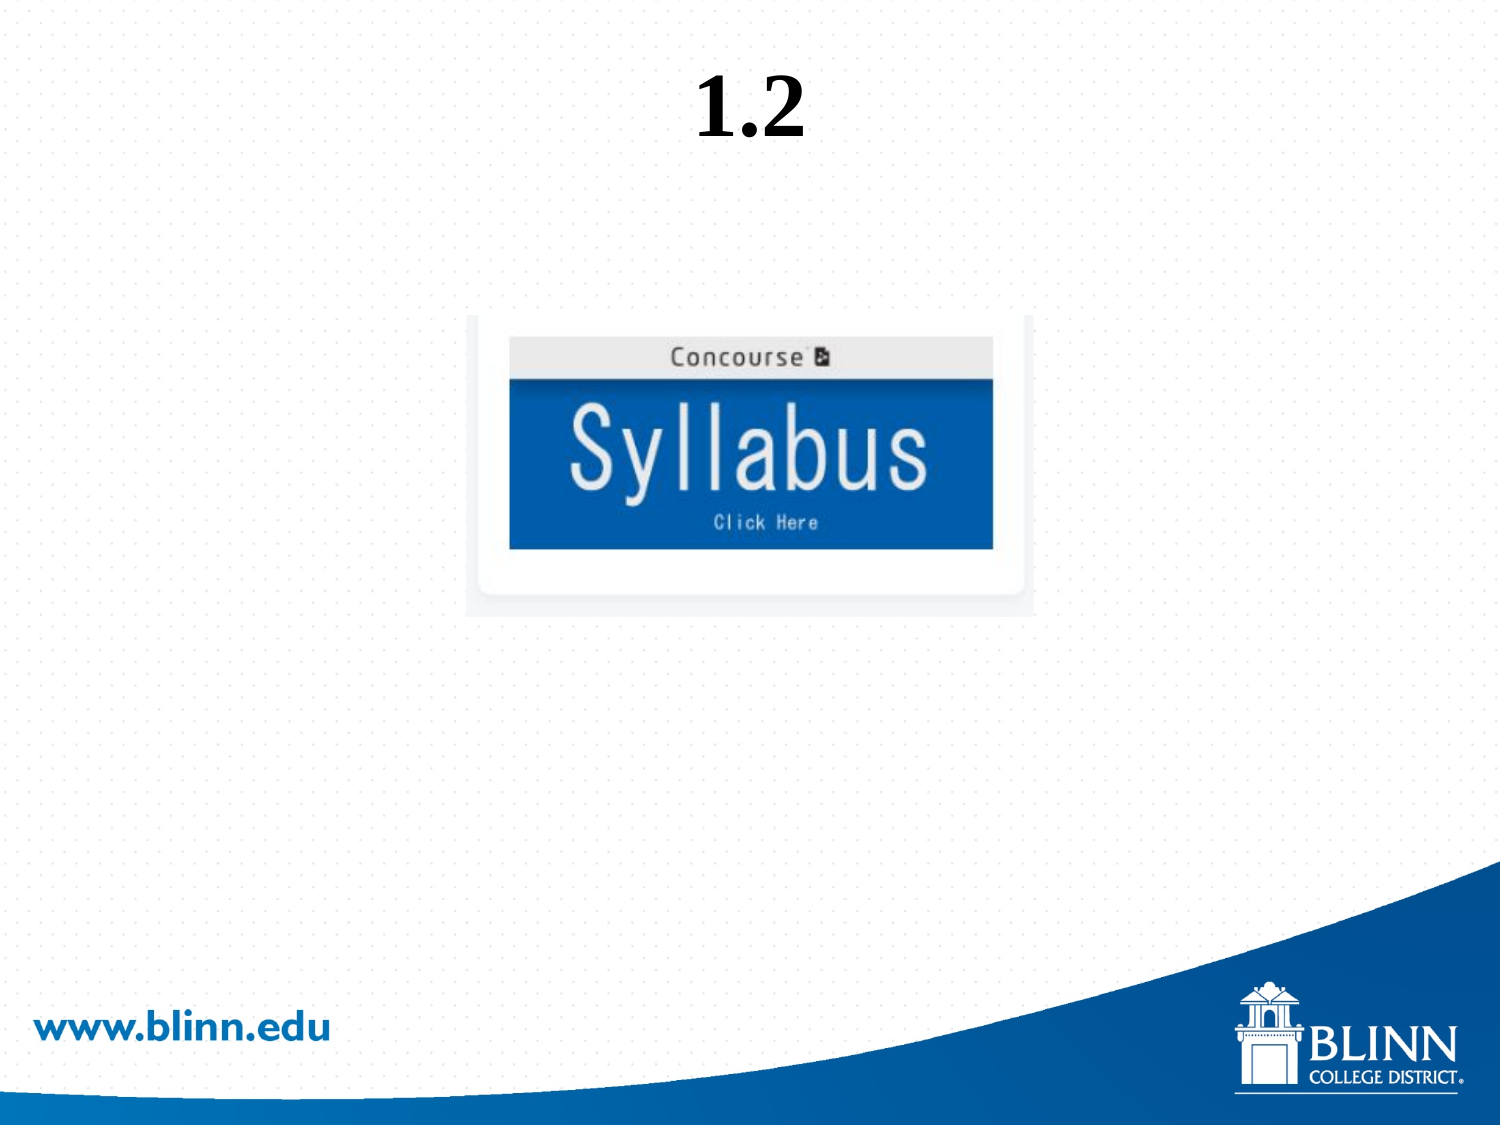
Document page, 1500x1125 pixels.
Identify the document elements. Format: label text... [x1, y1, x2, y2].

title 1.2 [75, 12, 1425, 188]
picture [0, 0, 1500, 1125]
